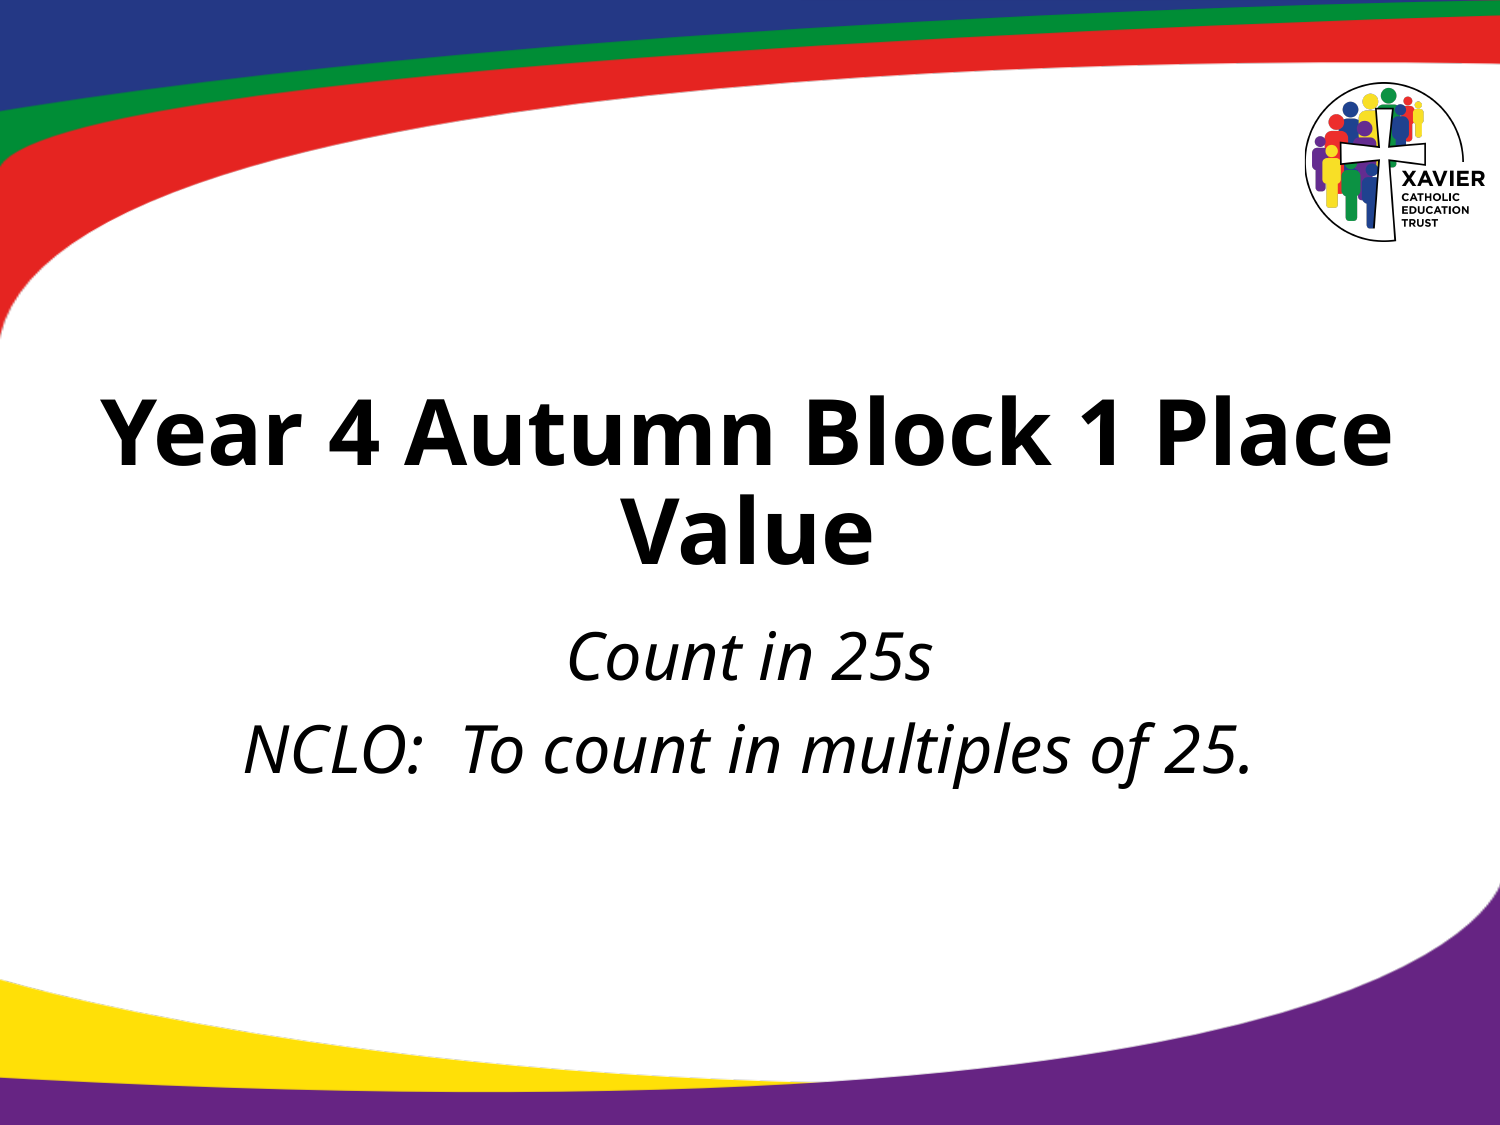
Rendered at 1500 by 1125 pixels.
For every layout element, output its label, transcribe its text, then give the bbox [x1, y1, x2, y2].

title Year 4 Autumn Block 1 Place Value [81, 376, 1415, 594]
list Count in 25s NCLO: To count in multiples of 25. [103, 615, 1397, 1014]
